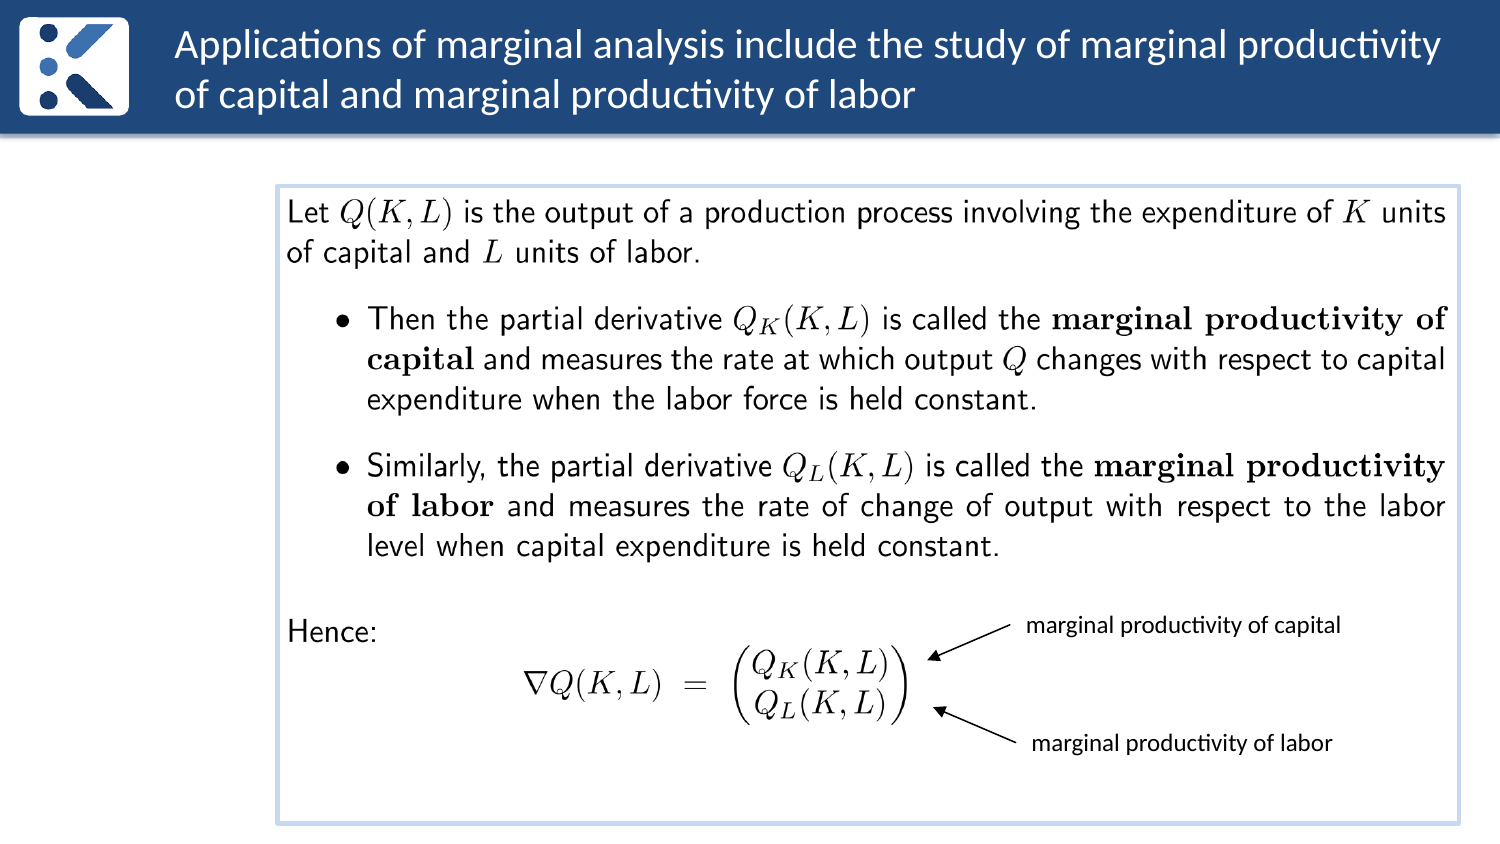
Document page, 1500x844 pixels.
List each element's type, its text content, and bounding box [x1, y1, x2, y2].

picture [27, 18, 122, 115]
title Applications of marginal analysis include the study of marginal productivity of capital and marginal productivity of labor [159, 8, 1483, 126]
text_box marginal productivity of labor [1016, 734, 1349, 764]
picture [286, 197, 1448, 726]
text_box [926, 624, 1010, 661]
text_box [932, 706, 1016, 743]
text_box [275, 184, 1461, 826]
